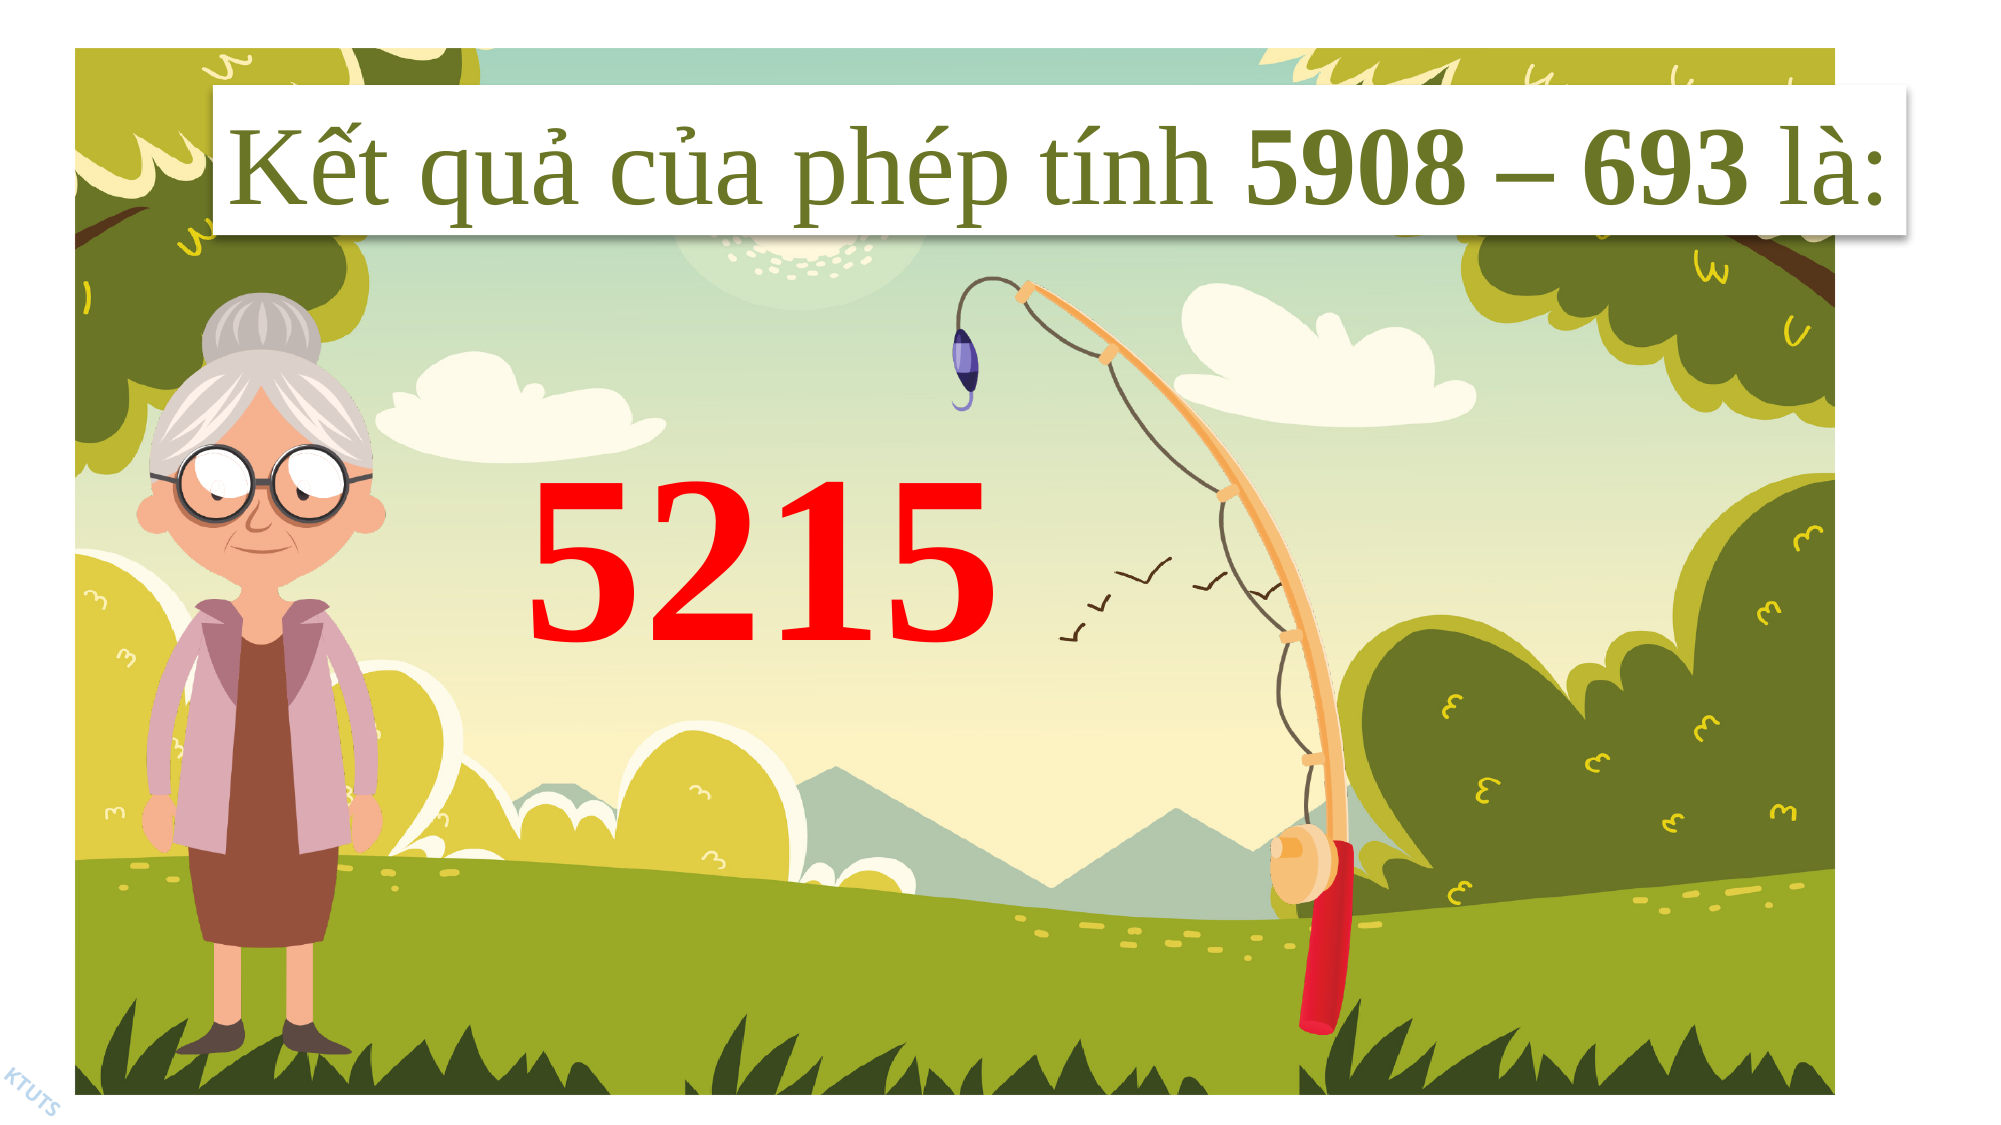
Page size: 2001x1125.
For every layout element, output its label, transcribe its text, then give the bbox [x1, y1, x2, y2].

picture [0, 0, 2001, 1125]
text_box Kết quả của phép tính 5908 – 693 là: [212, 85, 1907, 236]
text_box 5215 [676, 393, 722, 696]
